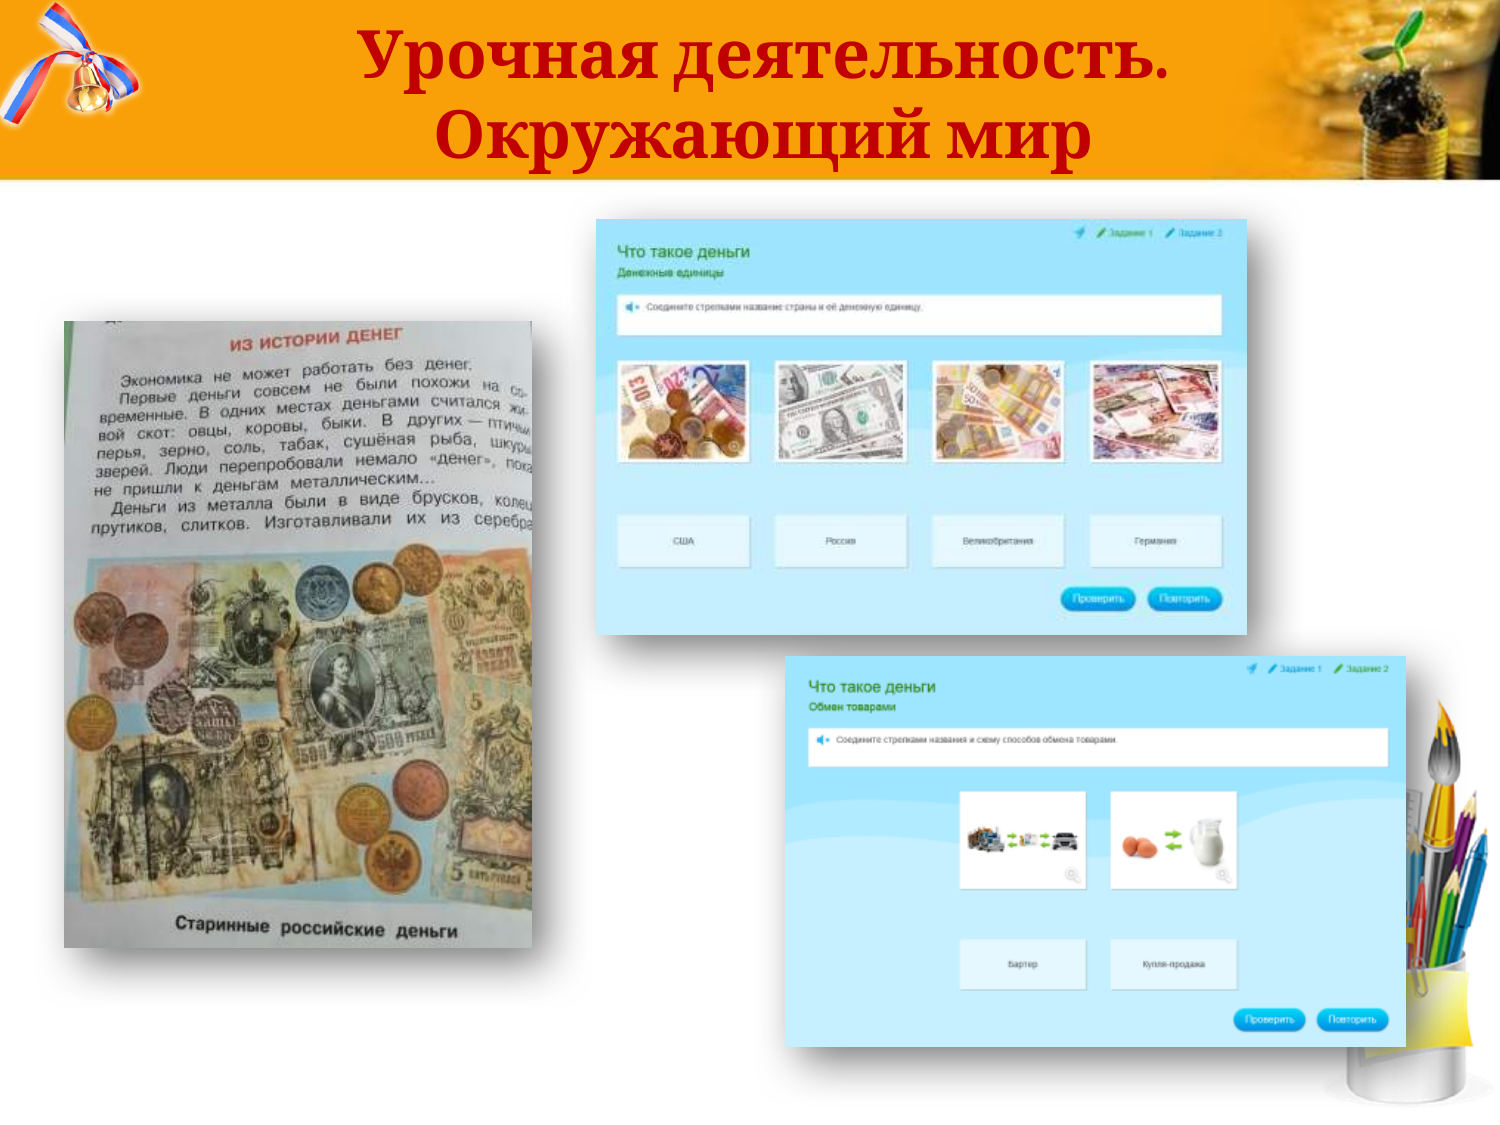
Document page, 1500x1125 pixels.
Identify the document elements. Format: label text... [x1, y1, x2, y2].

text_box Урочная деятельность. Окружающий мир [88, 54, 1439, 131]
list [64, 321, 532, 949]
picture [0, 0, 1500, 1125]
